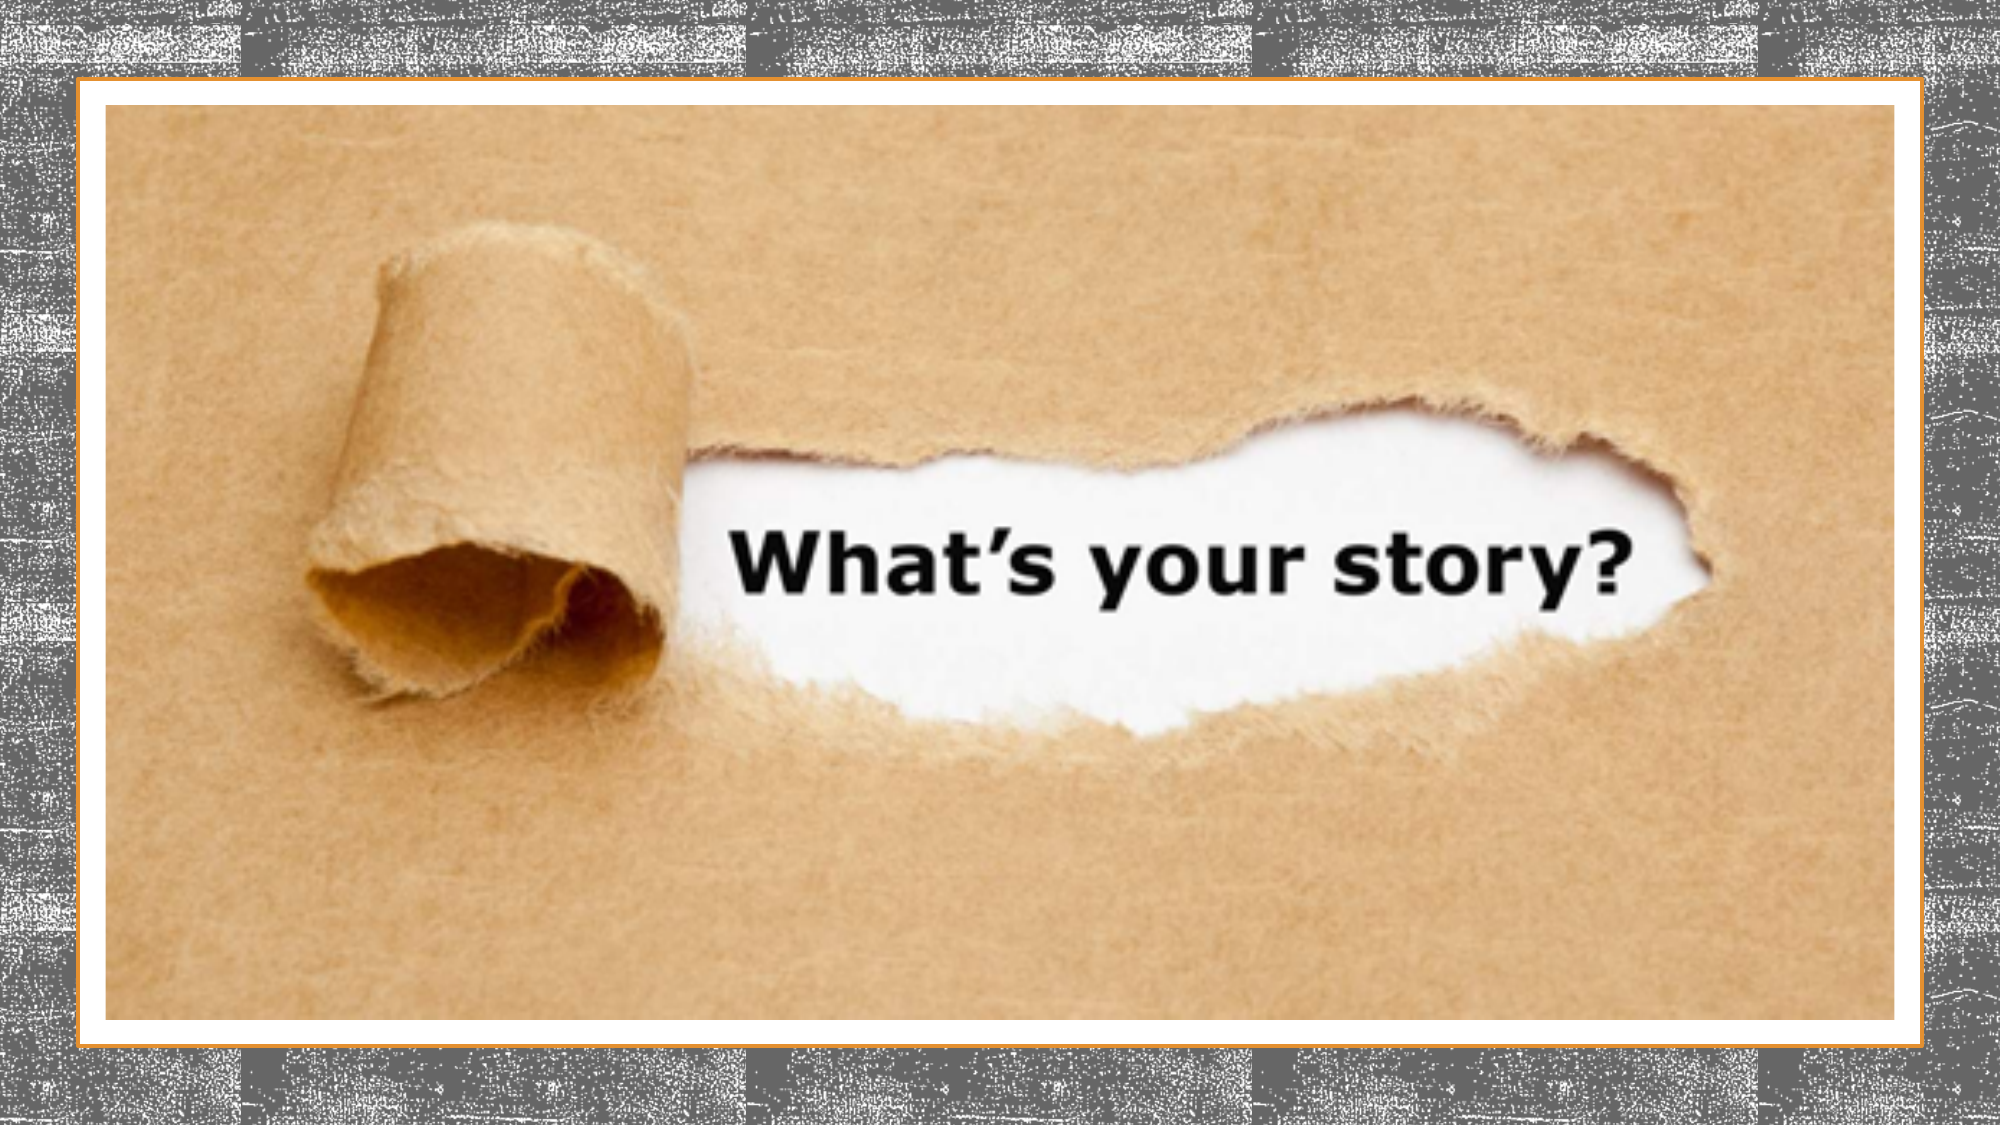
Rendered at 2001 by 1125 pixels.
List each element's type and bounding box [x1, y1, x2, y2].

picture [105, 105, 1895, 1020]
text_box [77, 78, 1923, 1047]
text_box [0, 0, 2000, 1125]
